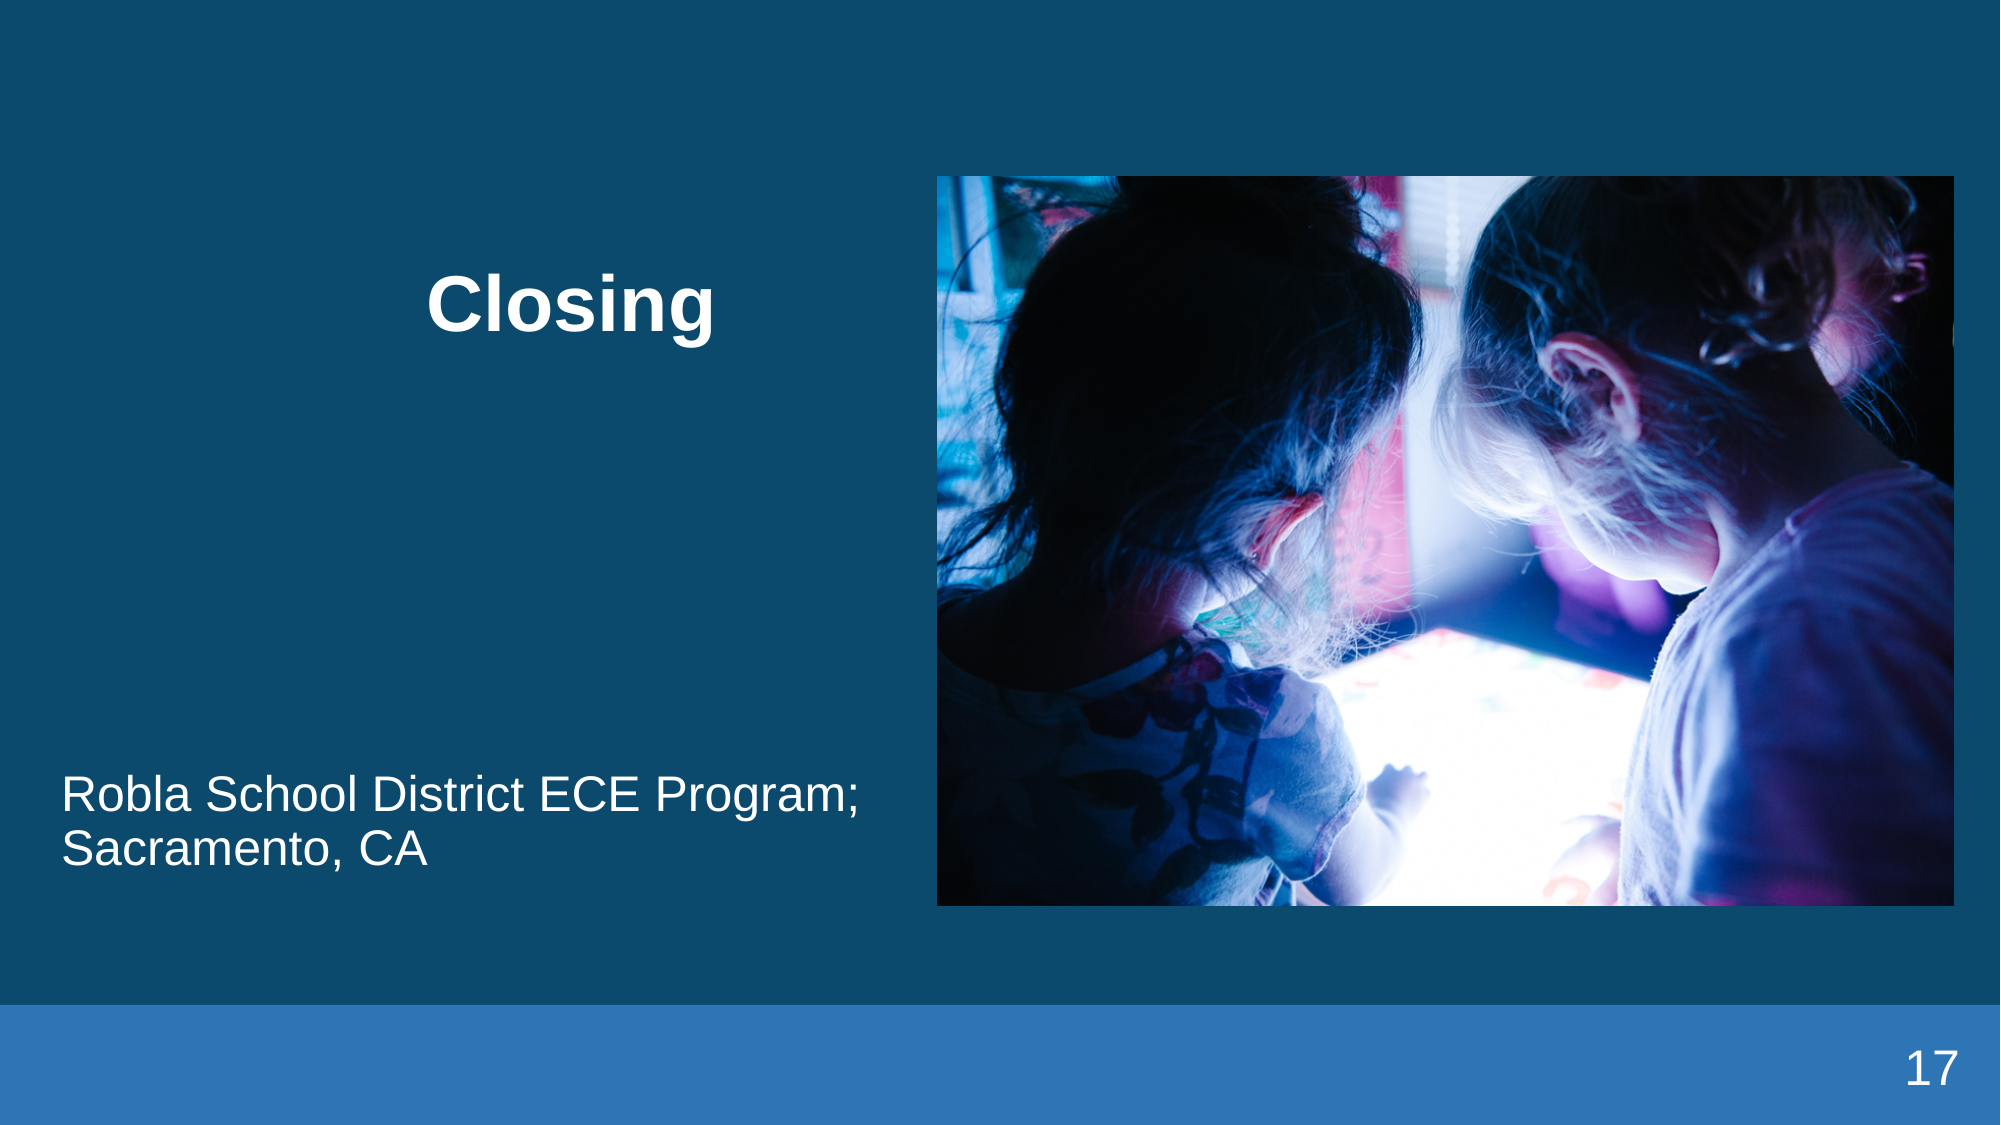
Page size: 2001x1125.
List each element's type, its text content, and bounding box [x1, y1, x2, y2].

title Closing [187, 247, 937, 365]
list Robla School District ECE Program; Sacramento, CA [46, 760, 956, 924]
slide_number 17 [1524, 1035, 1975, 1095]
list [937, 176, 1954, 906]
